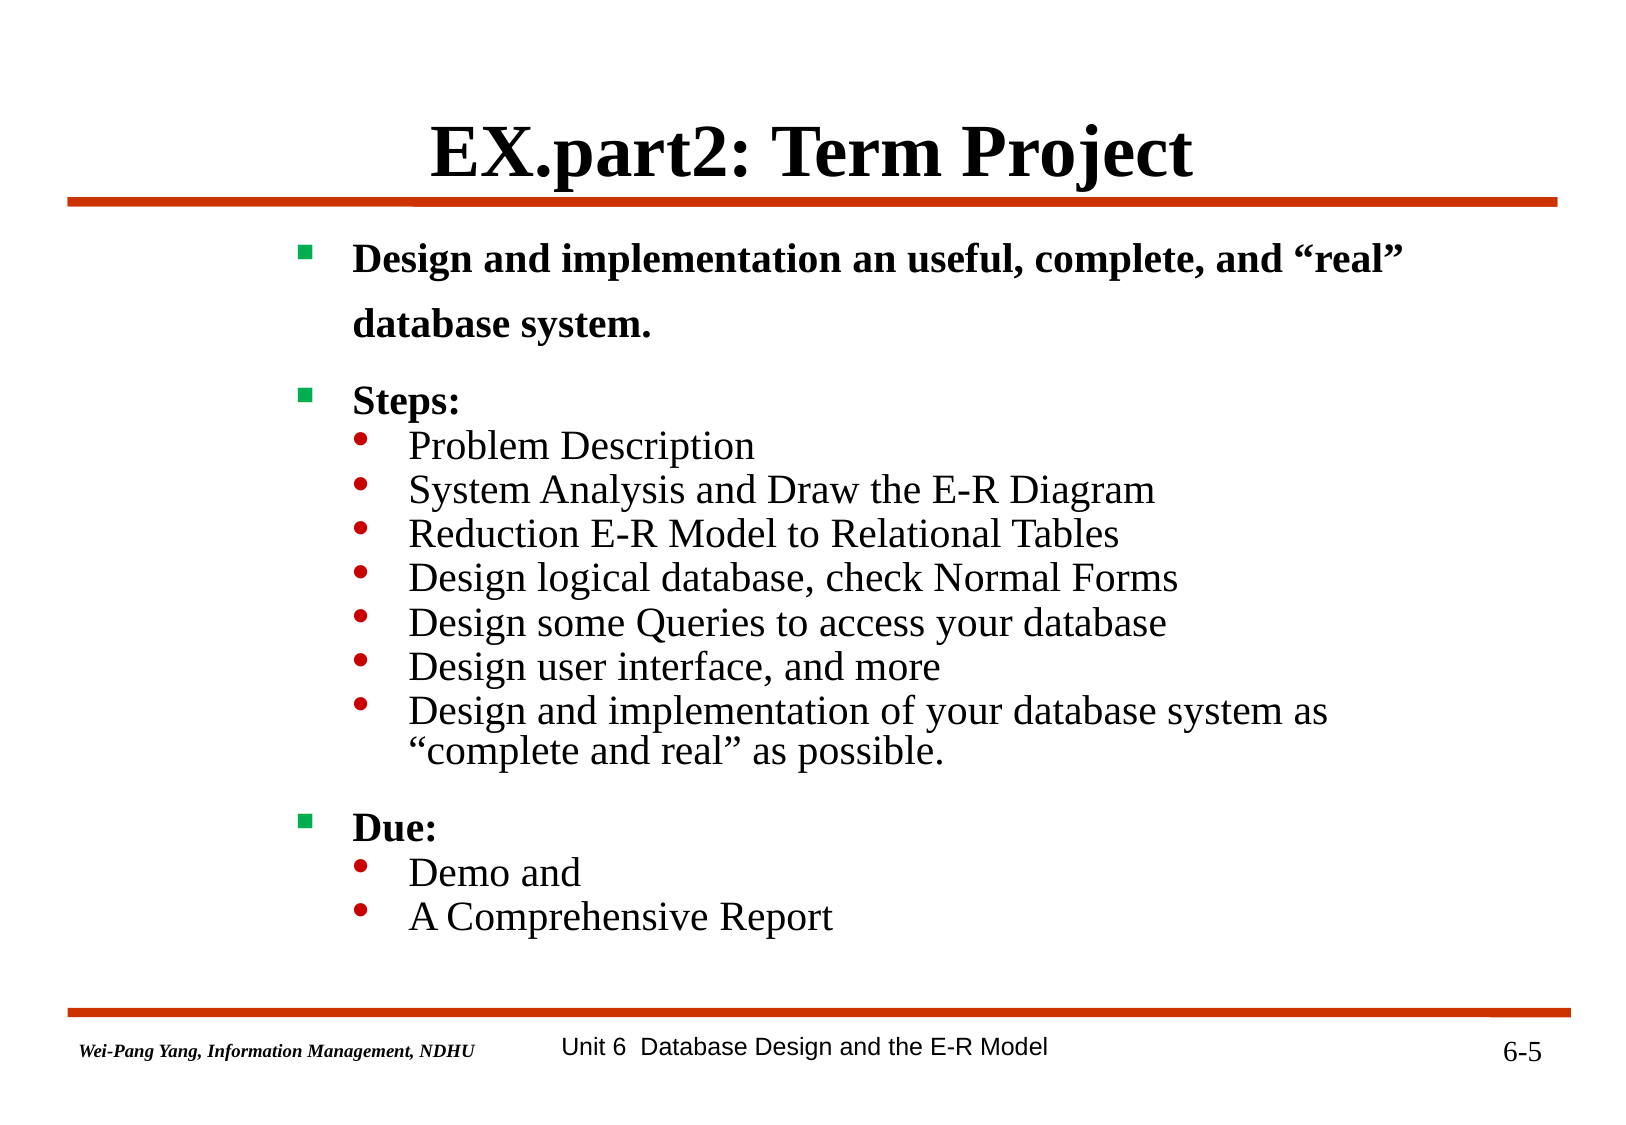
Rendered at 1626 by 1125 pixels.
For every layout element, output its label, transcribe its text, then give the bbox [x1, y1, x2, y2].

title EX.part2: Term Project [142, 78, 1483, 216]
list Design and implementation an useful, complete, and “real” database system. Steps: Problem Description System Analysis and Draw the E-R Diagram Reduction E-R Model to Relational Tables Design logical database, check Normal Forms Design some Queries to access your database Design user interface, and more Design and implementation of your database system as “complete and real” as possible. Due: Demo and A Comprehensive Report [280, 208, 1498, 1059]
slide_number 6-5 [1218, 1025, 1558, 1100]
footer Unit 6 Database Design and the E-R Model [439, 1023, 1186, 1099]
